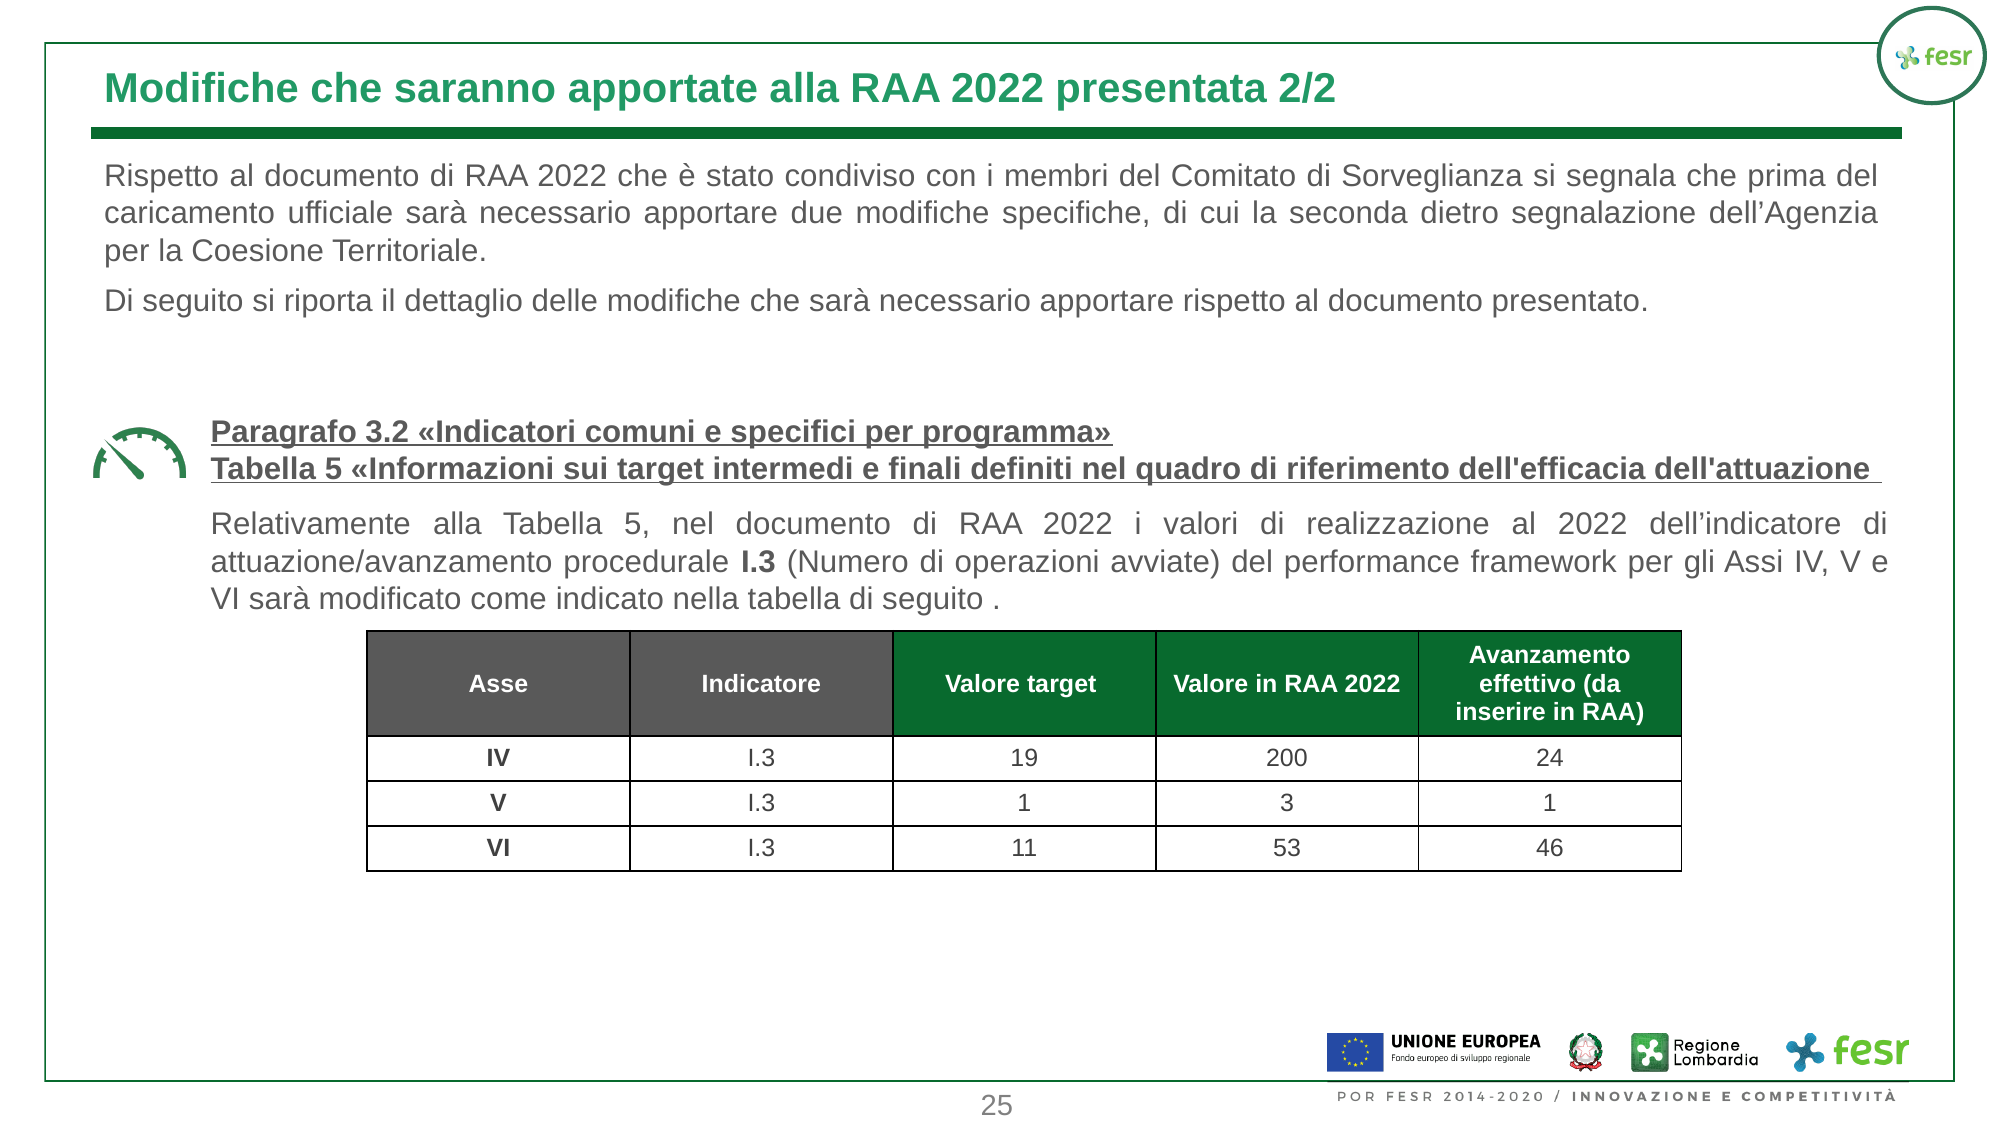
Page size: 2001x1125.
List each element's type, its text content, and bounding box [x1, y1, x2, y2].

text_box Rispetto al documento di RAA 2022 che è stato condiviso con i membri del Comitato di Sorveglianza si segnala che prima del caricamento ufficiale sarà necessario apportare due modifiche specifiche, di cui la seconda dietro segnalazione dell’Agenzia per la Coesione Territoriale. Di seguito si riporta il dettaglio delle modifiche che sarà necessario apportare rispetto al documento presentato. [89, 147, 1897, 325]
text_box Modifiche che saranno apportate alla RAA 2022 presentata 2/2 [89, 52, 1716, 118]
table_cell 1 [1419, 782, 1681, 825]
table_cell I.3 [631, 737, 892, 780]
table_header Avanzamento effettivo (da inserire in RAA) [1419, 632, 1681, 735]
table_header Valore target [894, 632, 1155, 735]
slide_number 25 [970, 1078, 1023, 1125]
table_cell 53 [1157, 827, 1418, 870]
table_cell 1 [894, 782, 1155, 825]
table_cell 200 [1157, 737, 1418, 780]
table_cell IV [368, 737, 629, 780]
picture [1895, 46, 1974, 71]
table_cell V [368, 782, 629, 825]
table_cell VI [368, 827, 629, 870]
table_cell 11 [894, 827, 1155, 870]
table_cell 46 [1419, 827, 1681, 870]
table_header Valore in RAA 2022 [1157, 632, 1418, 735]
table_cell 24 [1419, 737, 1681, 780]
picture [89, 402, 190, 503]
picture [1327, 1033, 1909, 1102]
table_header Indicatore [631, 632, 892, 735]
table_cell I.3 [631, 782, 892, 825]
table_header Asse [368, 632, 629, 735]
table_cell 3 [1157, 782, 1418, 825]
text_box Paragrafo 3.2 «Indicatori comuni e specifici per programma» Tabella 5 «Informazioni sui target intermedi e finali definiti nel quadro di riferimento dell'efficacia dell'attuazione Relativamente alla Tabella 5, nel documento di RAA 2022 i valori di realizzazione al 2022 dell’indicatore di attuazione/avanzamento procedurale I.3 (Numero di operazioni avviate) del performance framework per gli Assi IV, V e VI sarà modificato come indicato nella tabella di seguito . [203, 403, 1899, 624]
table_cell 19 [894, 737, 1155, 780]
table_cell I.3 [631, 827, 892, 870]
